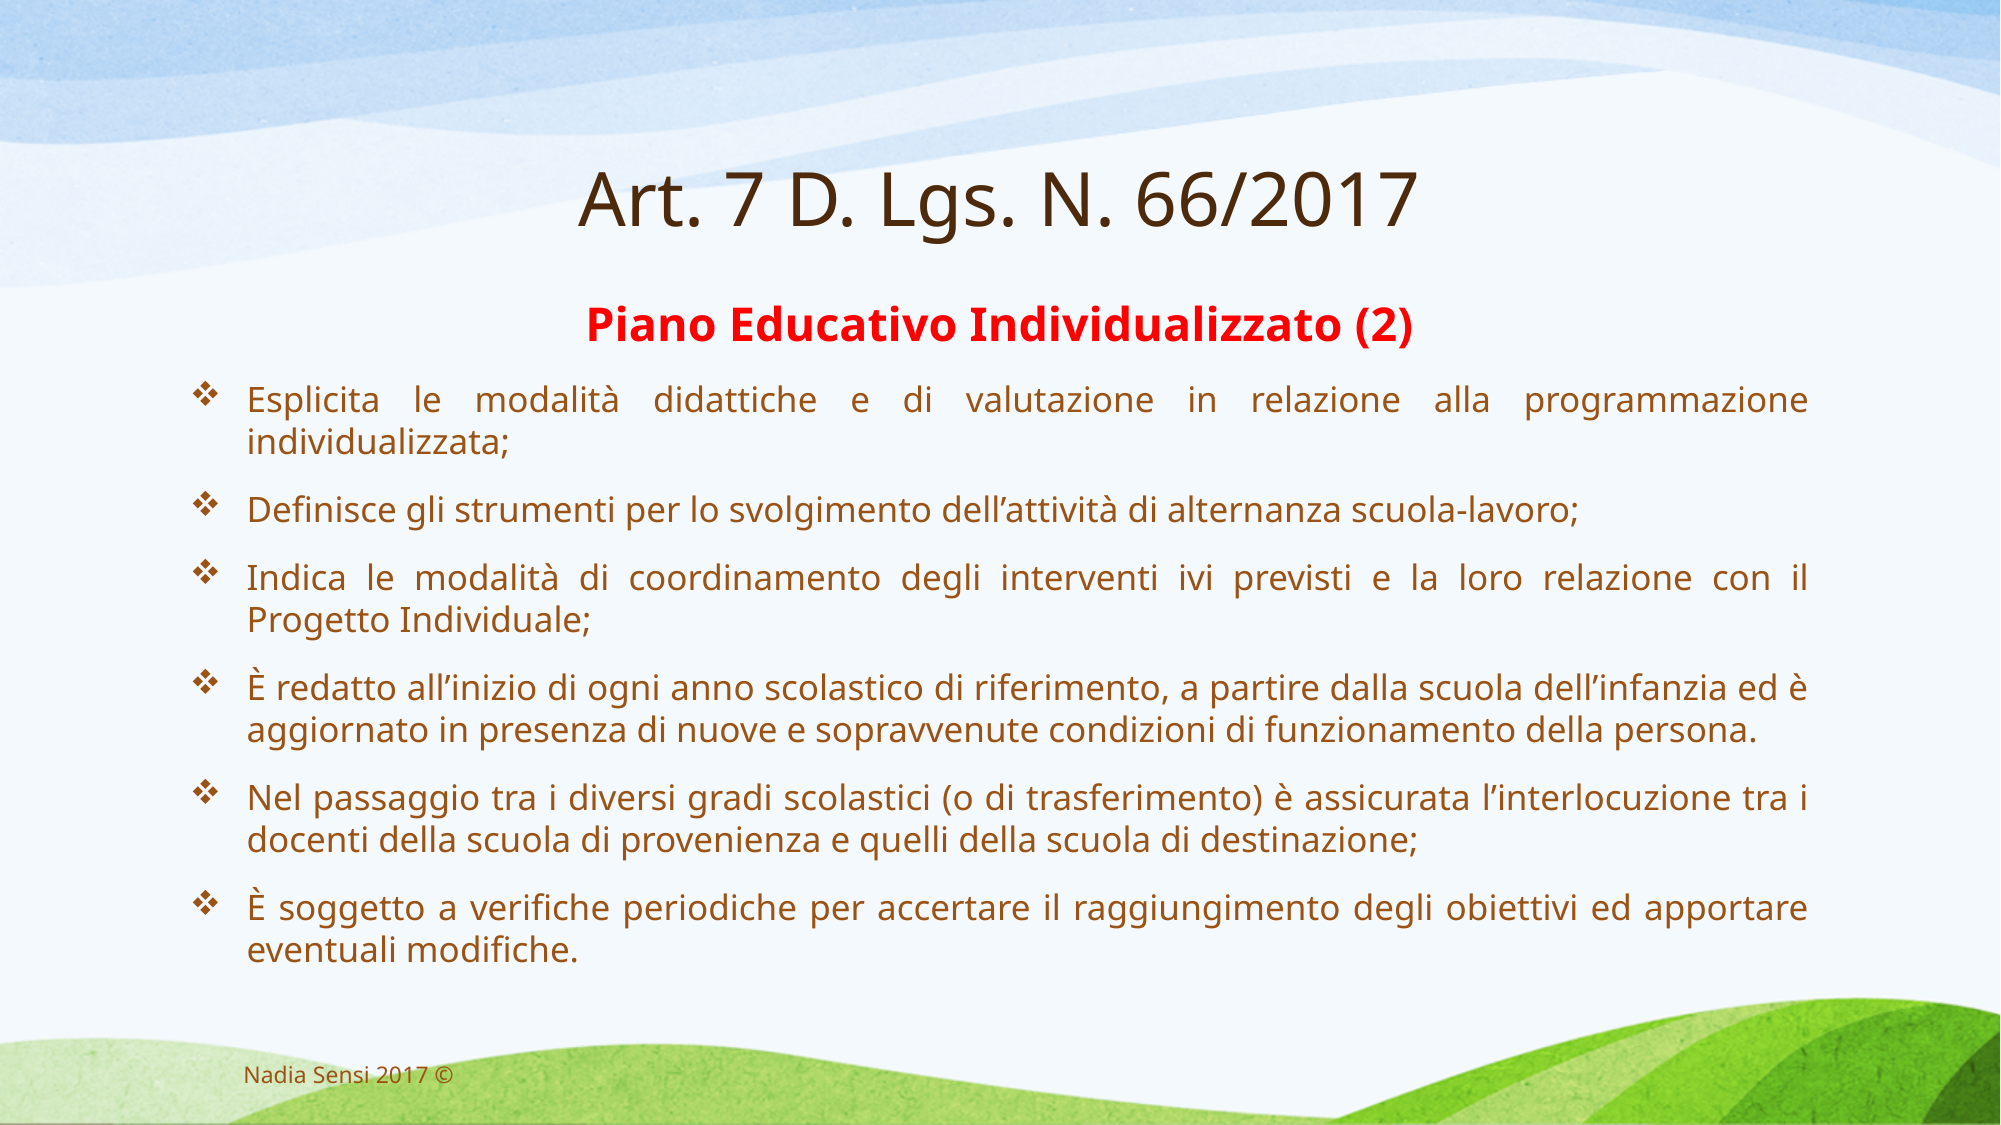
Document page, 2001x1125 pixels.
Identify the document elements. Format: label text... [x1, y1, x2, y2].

title Art. 7 D. Lgs. N. 66/2017 [174, 50, 1825, 250]
list Piano Educativo Individualizzato (2) Esplicita le modalità didattiche e di valutazione in relazione alla programmazione individualizzata; Definisce gli strumenti per lo svolgimento dell’attività di alternanza scuola-lavoro; Indica le modalità di coordinamento degli interventi ivi previsti e la loro relazione con il Progetto Individuale; È redatto all’inizio di ogni anno scolastico di riferimento, a partire dalla scuola dell’infanzia ed è aggiornato in presenza di nuove e sopravvenute condizioni di funzionamento della persona. Nel passaggio tra i diversi gradi scolastici (o di trasferimento) è assicurata l’interlocuzione tra i docenti della scuola di provenienza e quelli della scuola di destinazione; È soggetto a verifiche periodiche per accertare il raggiungimento degli obiettivi ed apportare eventuali modifiche. [174, 287, 1825, 1018]
picture [0, 0, 2001, 1125]
footer Nadia Sensi 2017 © [228, 1056, 1204, 1094]
